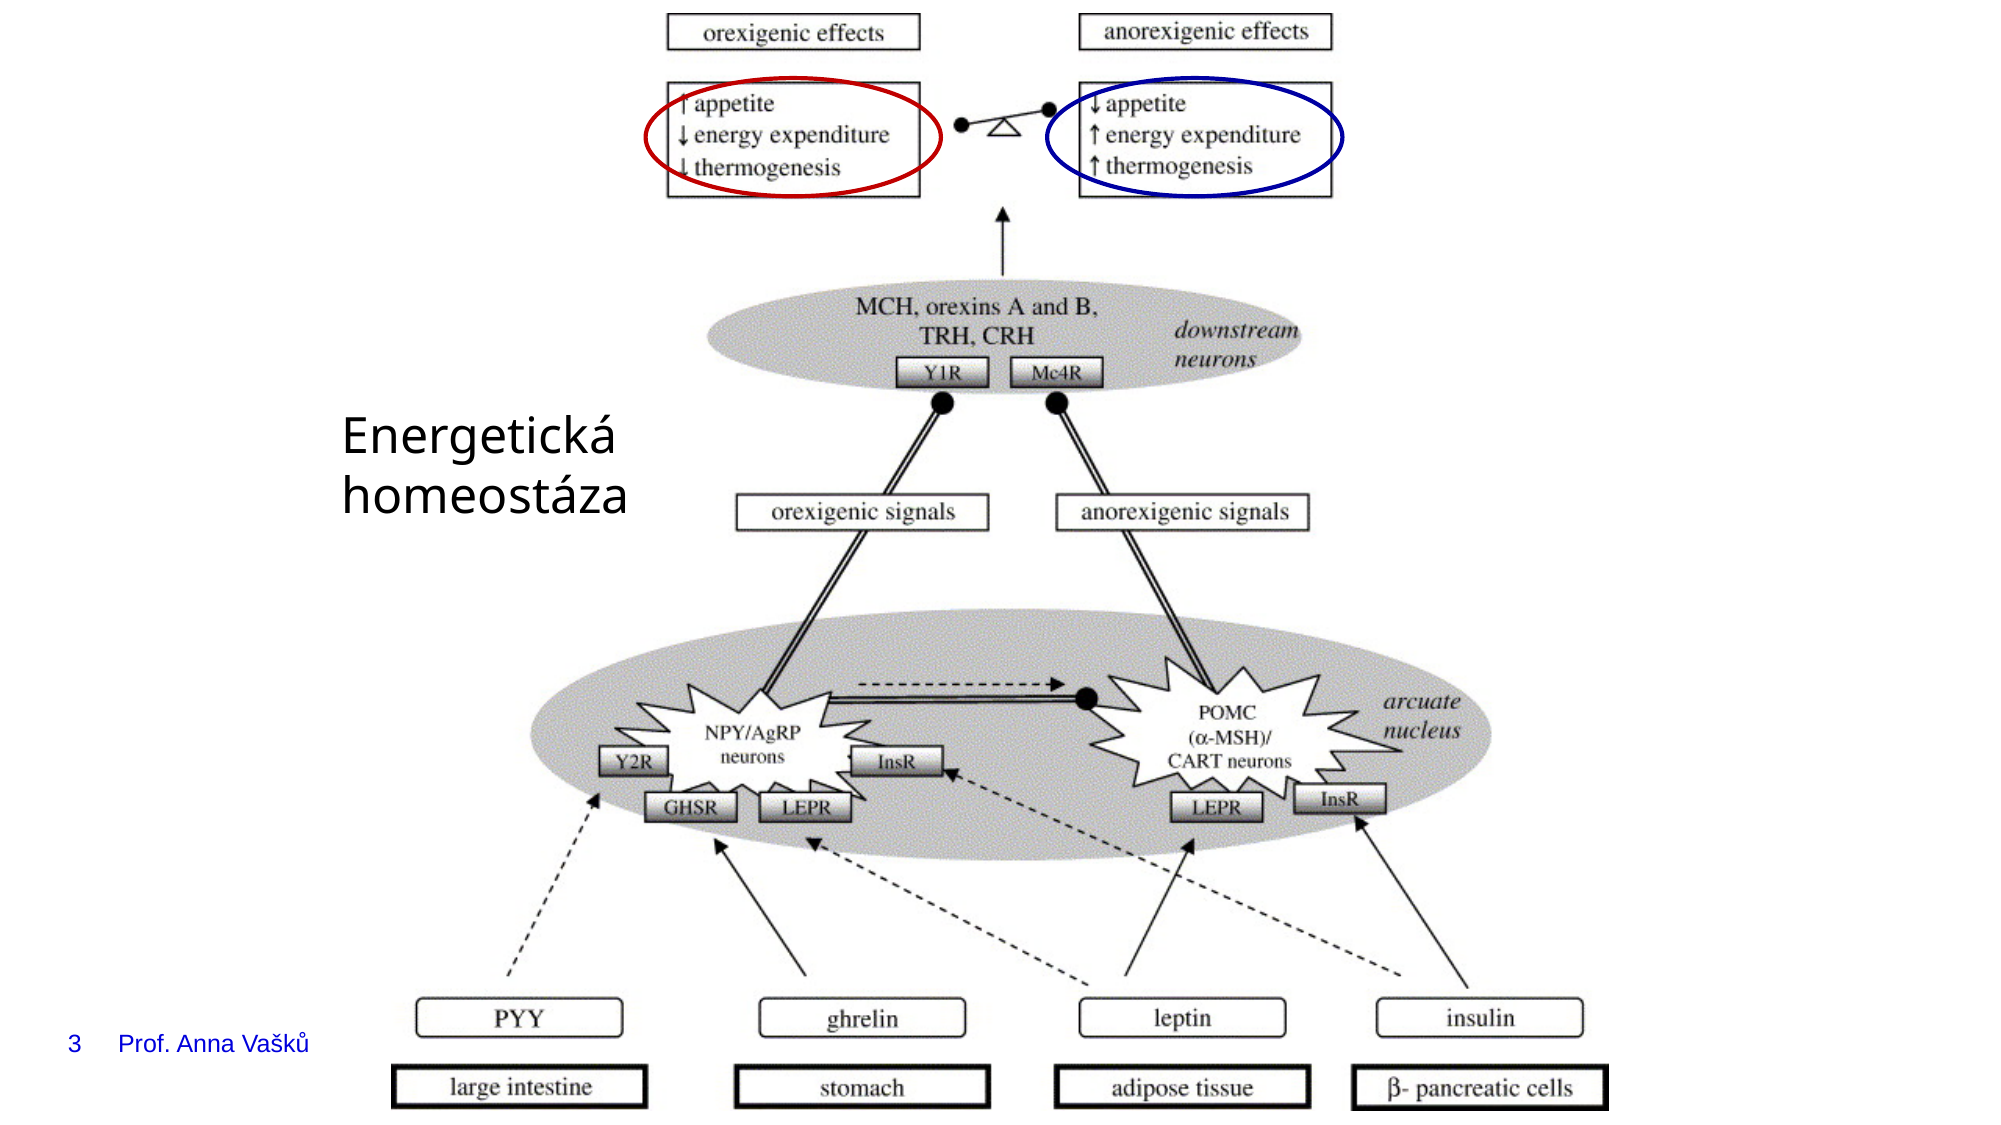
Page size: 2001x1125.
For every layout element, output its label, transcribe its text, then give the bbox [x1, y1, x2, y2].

footer Prof. Anna Vašků [118, 1021, 386, 1063]
slide_number 3 [67, 1021, 110, 1063]
text_box Energetická homeostáza [326, 395, 386, 531]
picture [391, 13, 1609, 1112]
